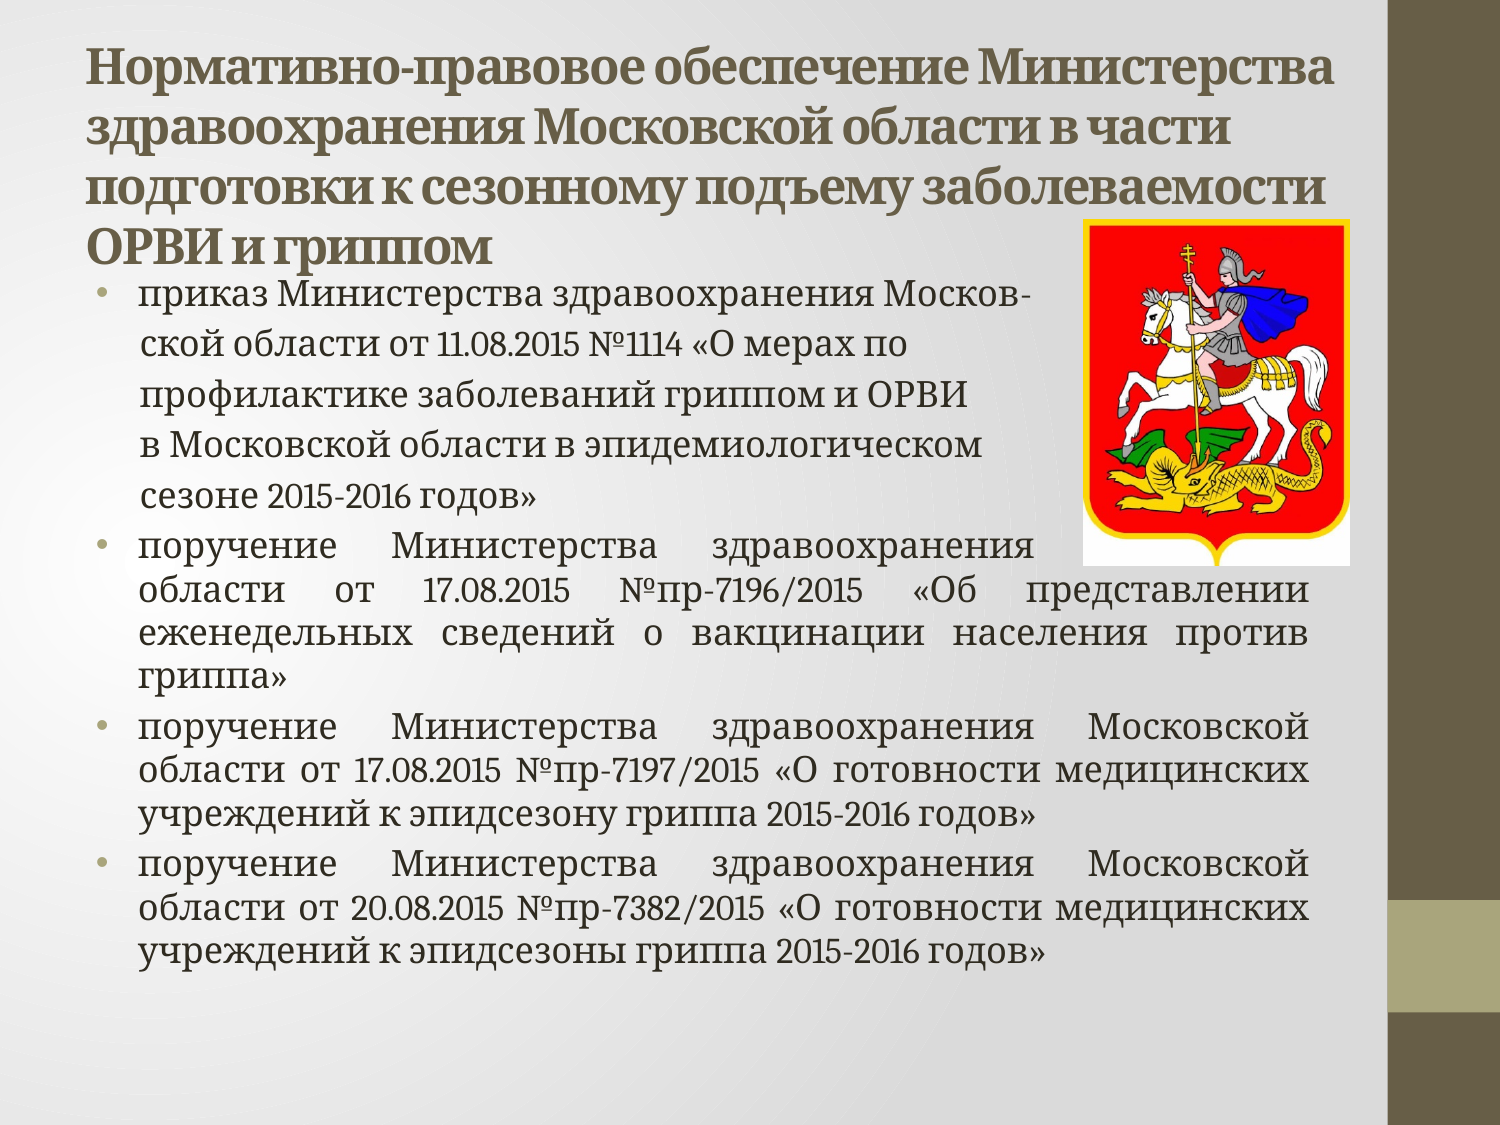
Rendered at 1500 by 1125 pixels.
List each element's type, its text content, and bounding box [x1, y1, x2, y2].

title Нормативно-правовое обеспечение Министерства здравоохранения Московской области в части подготовки к сезонному подъему заболеваемости ОРВИ и гриппом [70, 27, 1406, 260]
list приказ Министерства здравоохранения Москов- ской области от 11.08.2015 №1114 «О мерах по профилактике заболеваний гриппом и ОРВИ в Московской области в эпидемиологическом сезоне 2015-2016 годов» поручение Министерства здравоохранения Московской области от 17.08.2015 №пр-7196/2015 «Об представлении еженедельных сведений о вакцинации населения против гриппа» поручение Министерства здравоохранения Московской области от 17.08.2015 №пр-7197/2015 «О готовности медицинских учреждений к эпидсезону гриппа 2015-2016 годов» поручение Министерства здравоохранения Московской области от 20.08.2015 №пр-7382/2015 «О готовности медицинских учреждений к эпидсезоны гриппа 2015-2016 годов» [75, 262, 1325, 1050]
picture [1083, 219, 1351, 566]
